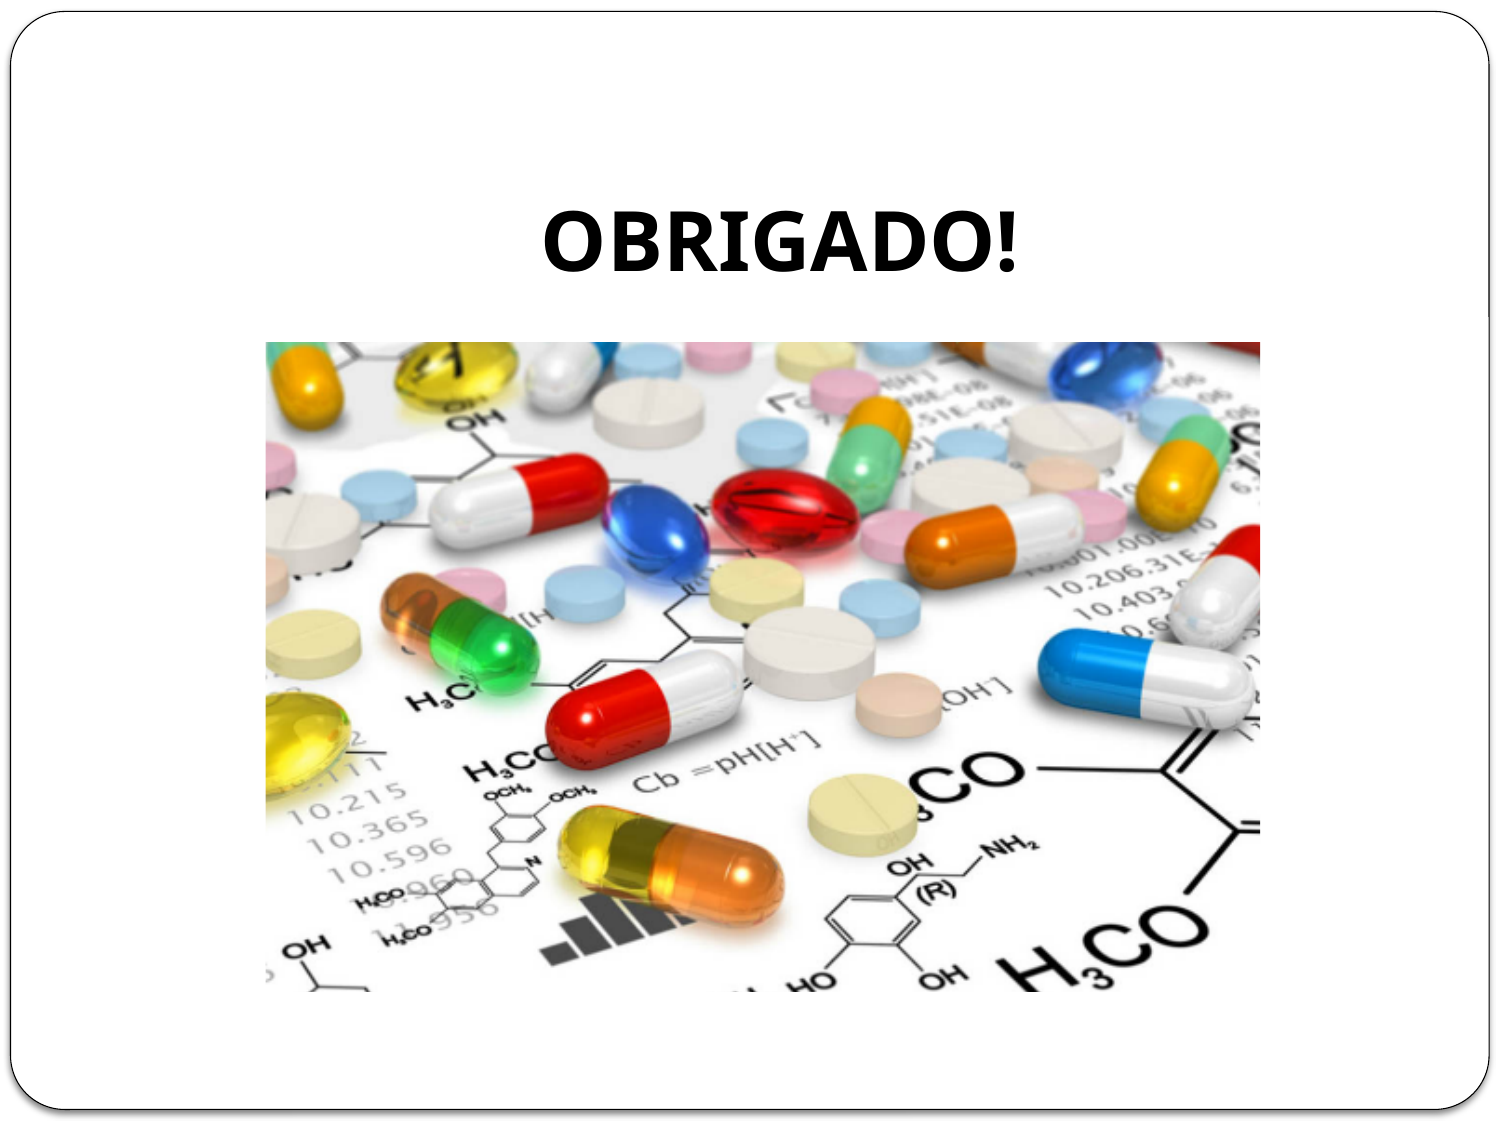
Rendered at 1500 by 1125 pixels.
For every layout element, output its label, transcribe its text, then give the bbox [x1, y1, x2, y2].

picture [265, 342, 1261, 993]
title OBRIGADO! [142, 101, 1418, 304]
